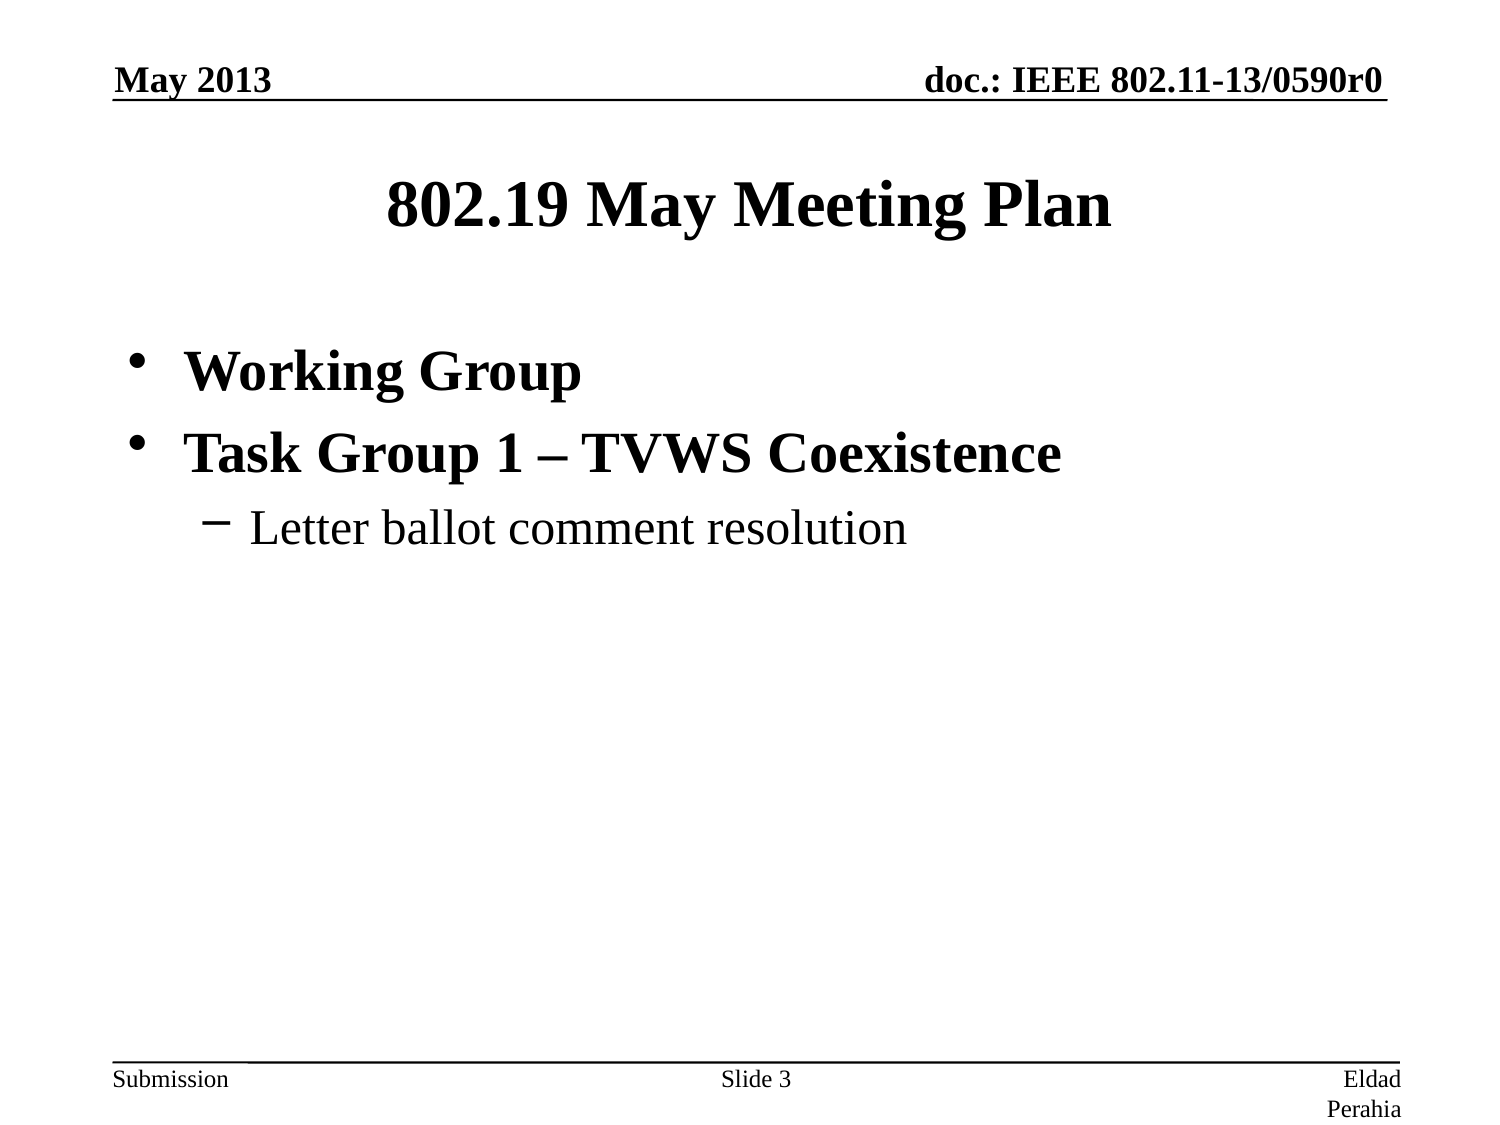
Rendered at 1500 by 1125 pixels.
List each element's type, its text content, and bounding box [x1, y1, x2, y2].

slide_number Slide 3 [712, 1061, 800, 1093]
footer Eldad Perahia (Intel) [1324, 1061, 1402, 1093]
title 802.19 May Meeting Plan [112, 112, 1388, 288]
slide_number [114, 54, 274, 101]
list Working Group Task Group 1 – TVWS Coexistence Letter ballot comment resolution [112, 324, 1388, 1001]
